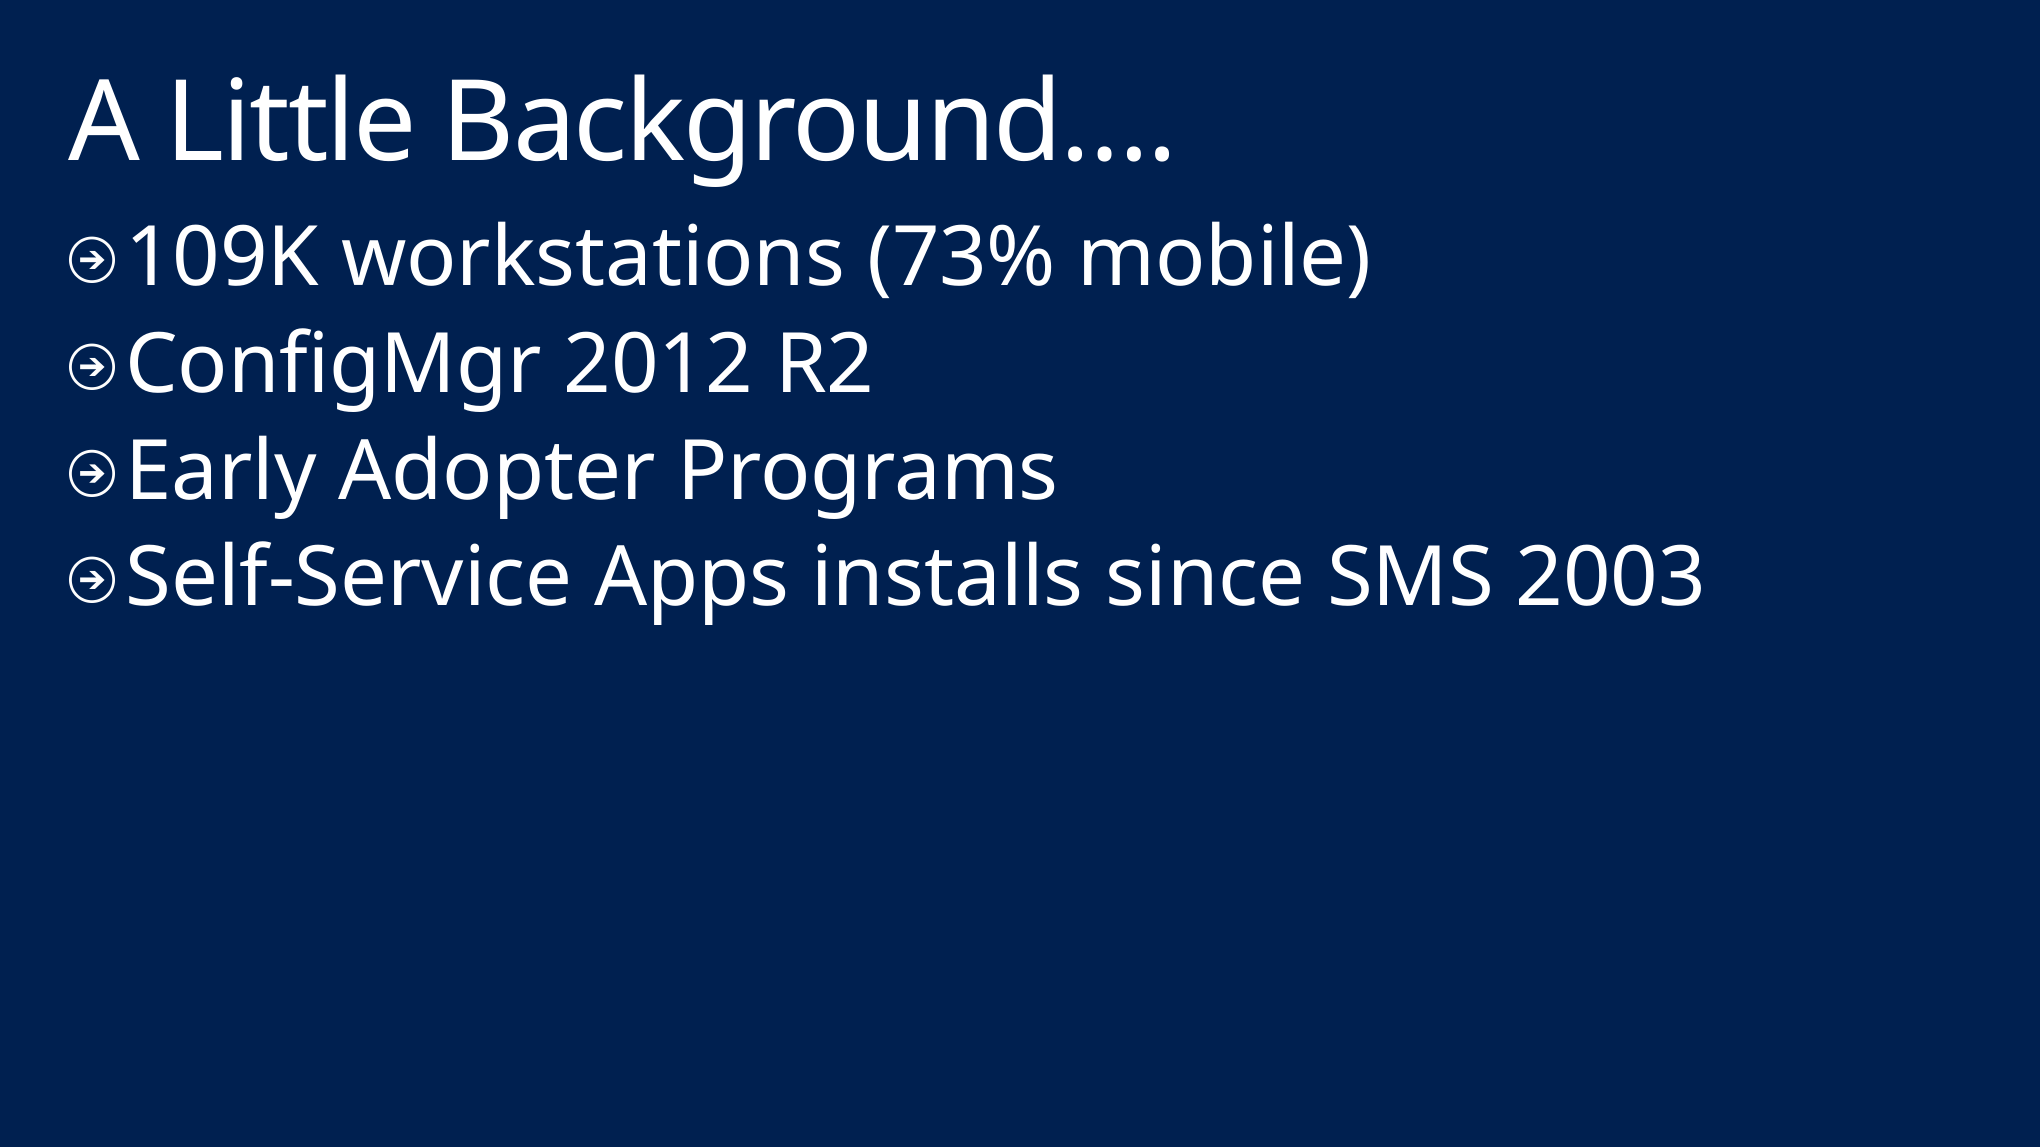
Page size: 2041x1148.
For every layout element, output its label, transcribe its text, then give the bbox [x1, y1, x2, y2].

picture [69, 331, 128, 390]
picture [69, 224, 128, 283]
title A Little Background…. [45, 48, 1996, 199]
picture [69, 437, 128, 497]
list 109K workstations (73% mobile) ConfigMgr 2012 R2 Early Adopter Programs Self-Service Apps installs since SMS 2003 [45, 199, 1996, 765]
picture [69, 544, 128, 603]
